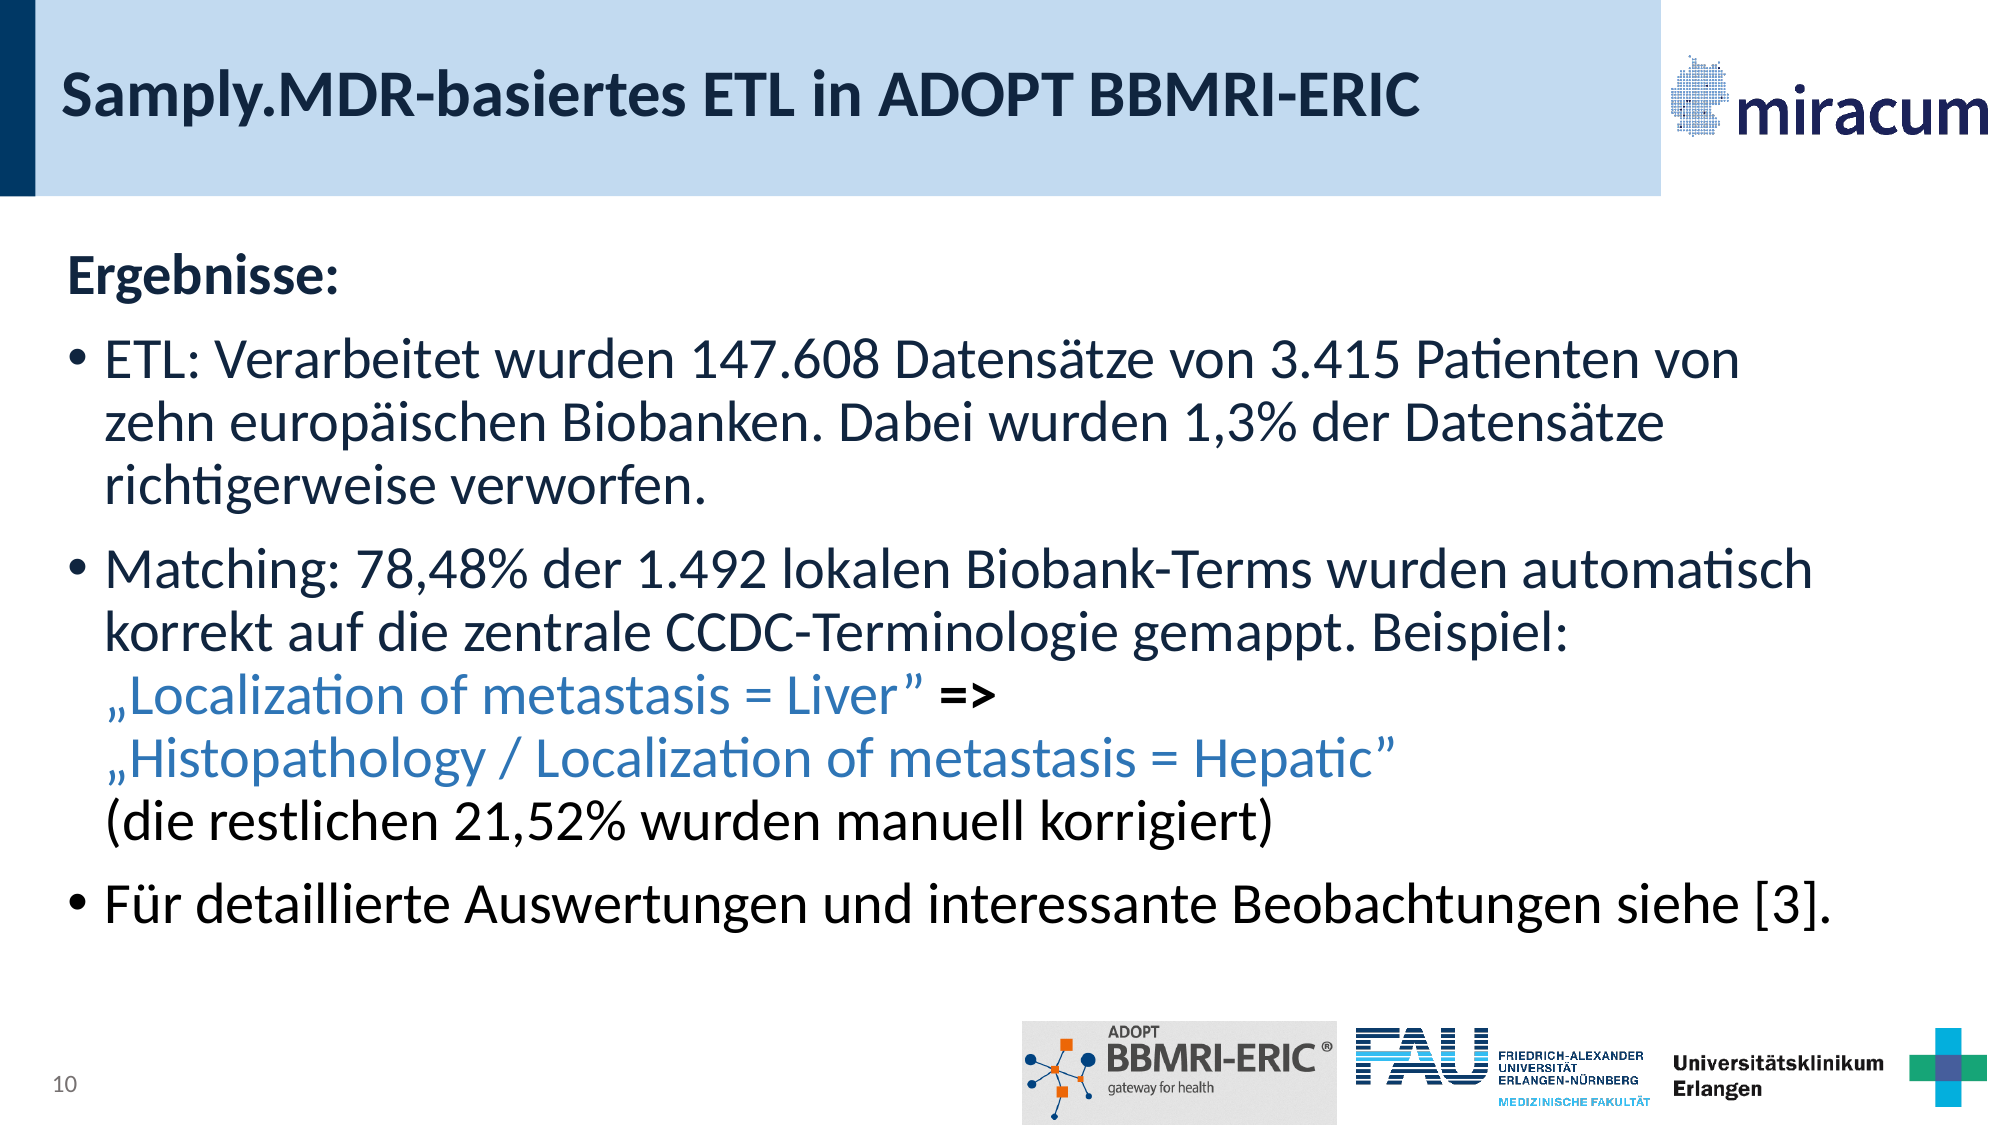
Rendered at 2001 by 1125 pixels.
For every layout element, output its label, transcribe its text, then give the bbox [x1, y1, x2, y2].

picture [1674, 1028, 1987, 1107]
picture [1356, 1028, 1650, 1106]
picture [1022, 1021, 1337, 1125]
picture [1671, 55, 1988, 137]
title Samply.MDR-basiertes ETL in ADOPT BBMRI-ERIC [47, 0, 1646, 190]
list Ergebnisse: ETL: Verarbeitet wurden 147.608 Datensätze von 3.415 Patienten von zehn europäischen Biobanken. Dabei wurden 1,3% der Datensätze richtigerweise verworfen. Matching: 78,48% der 1.492 lokalen Biobank-Terms wurden automatisch korrekt auf die zentrale CCDC-Terminologie gemappt. Beispiel: „Localization of metastasis = Liver” => „Histopathology / Localization of metastasis = Hepatic” (die restlichen 21,52% wurden manuell korrigiert) Für detaillierte Auswertungen und interessante Beobachtungen siehe [3]. [52, 237, 1868, 1014]
